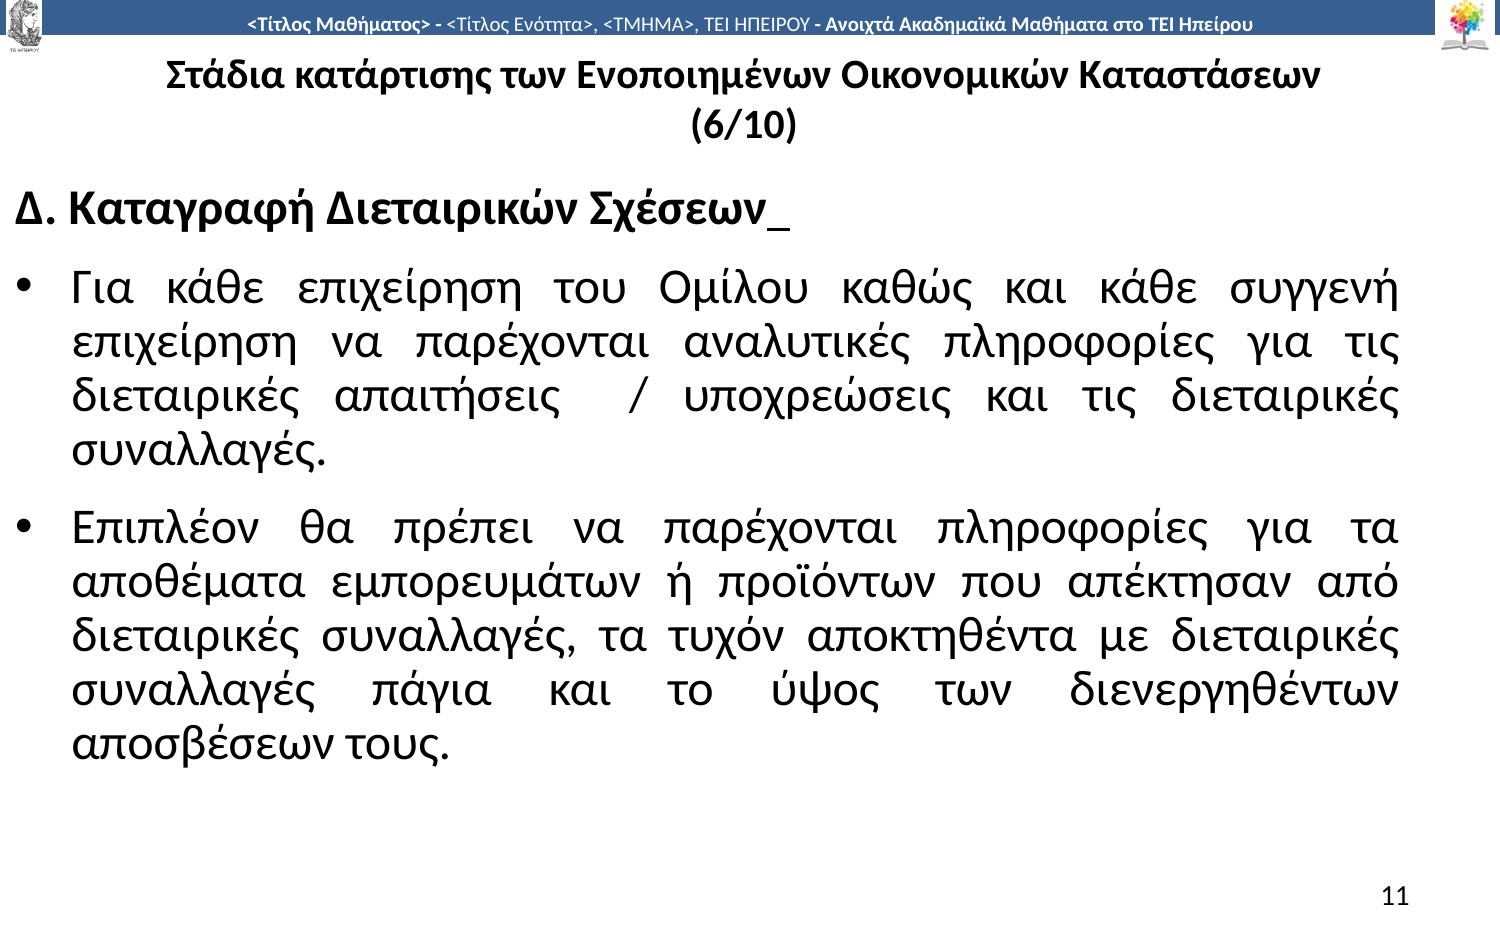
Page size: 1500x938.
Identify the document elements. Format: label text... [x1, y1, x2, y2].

picture [6, 0, 42, 54]
slide_number 11 [1074, 868, 1425, 919]
list Δ. Καταγραφή Διεταιρικών Σχέσεων Για κάθε επιχείρηση του Ομίλου καθώς και κάθε συγγενή επιχείρηση να παρέχονται αναλυτικές πληροφορίες για τις διεταιρικές απαιτήσεις / υποχρεώσεις και τις διεταιρικές συναλλαγές. Επιπλέον θα πρέπει να παρέχονται πληροφορίες για τα αποθέματα εμπορευμάτων ή προϊόντων που απέκτησαν από διεταιρικές συναλλαγές, τα τυχόν αποκτηθέντα με διεταιρικές συναλλαγές πάγια και το ύψος των διενεργηθέντων αποσβέσεων τους. [0, 173, 1416, 938]
title Στάδια κατάρτισης των Ενοποιημένων Οικονομικών Καταστάσεων (6/10) [64, 31, 1424, 162]
picture [1435, 0, 1495, 52]
